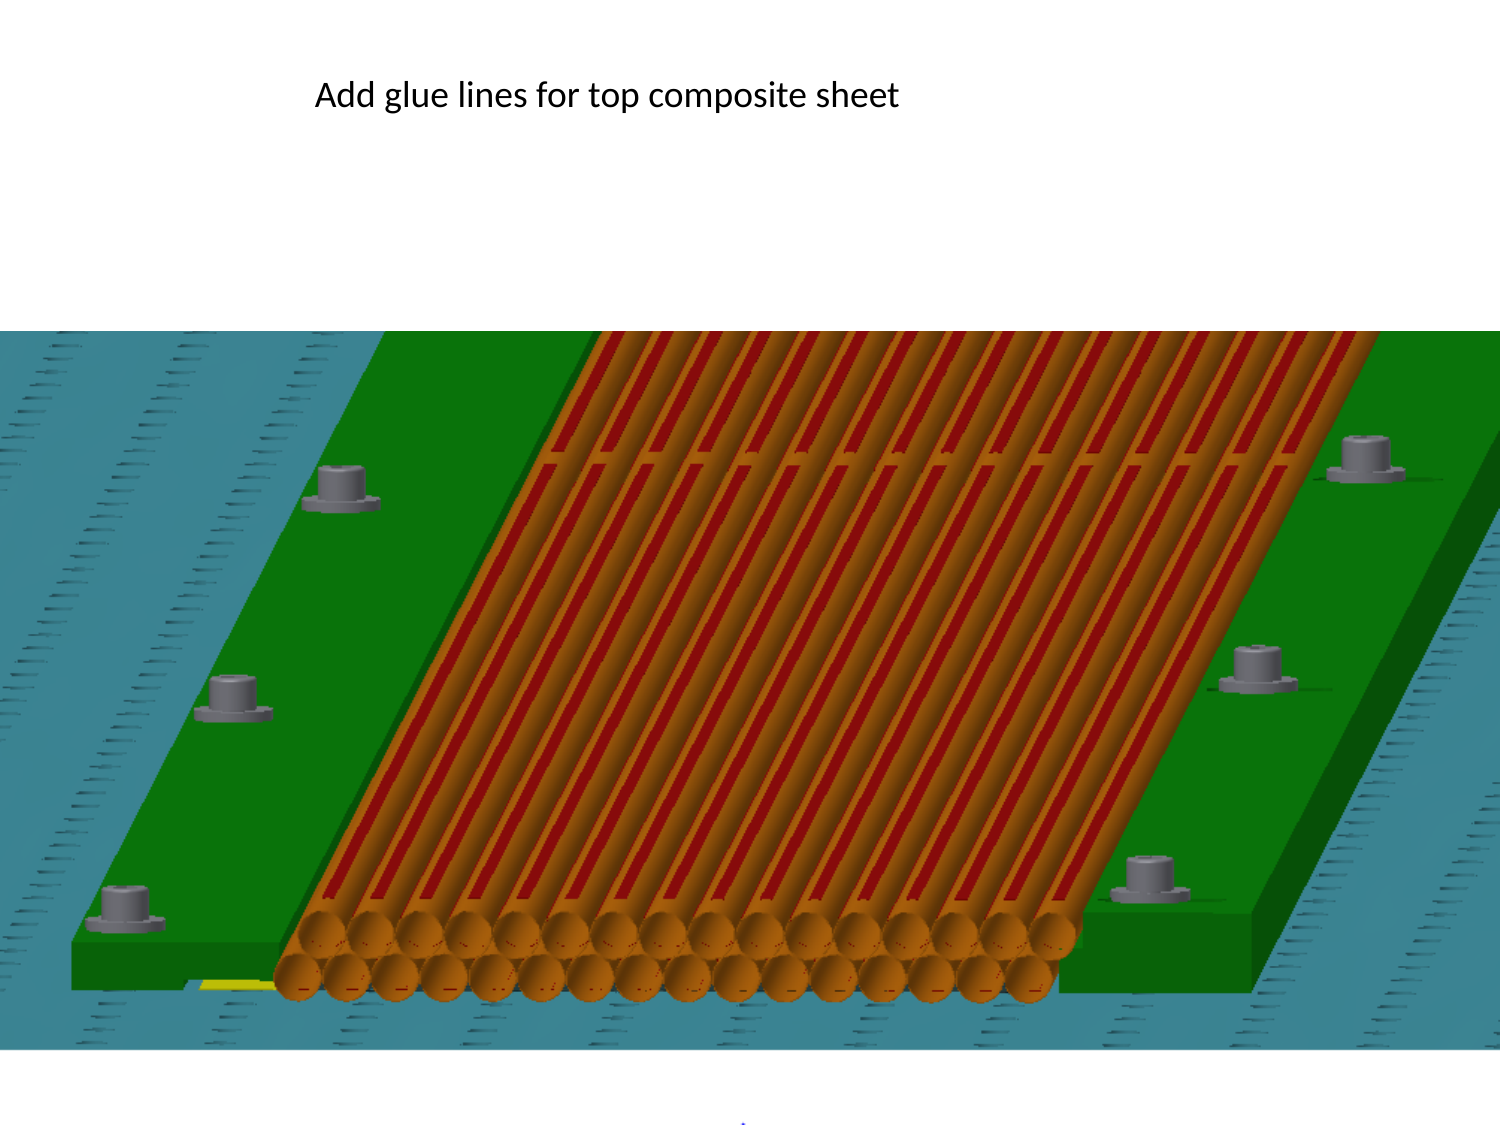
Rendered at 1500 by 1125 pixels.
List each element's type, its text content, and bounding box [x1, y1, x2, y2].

text_box Add glue lines for top composite sheet [299, 62, 1338, 123]
picture [0, 331, 1500, 1125]
